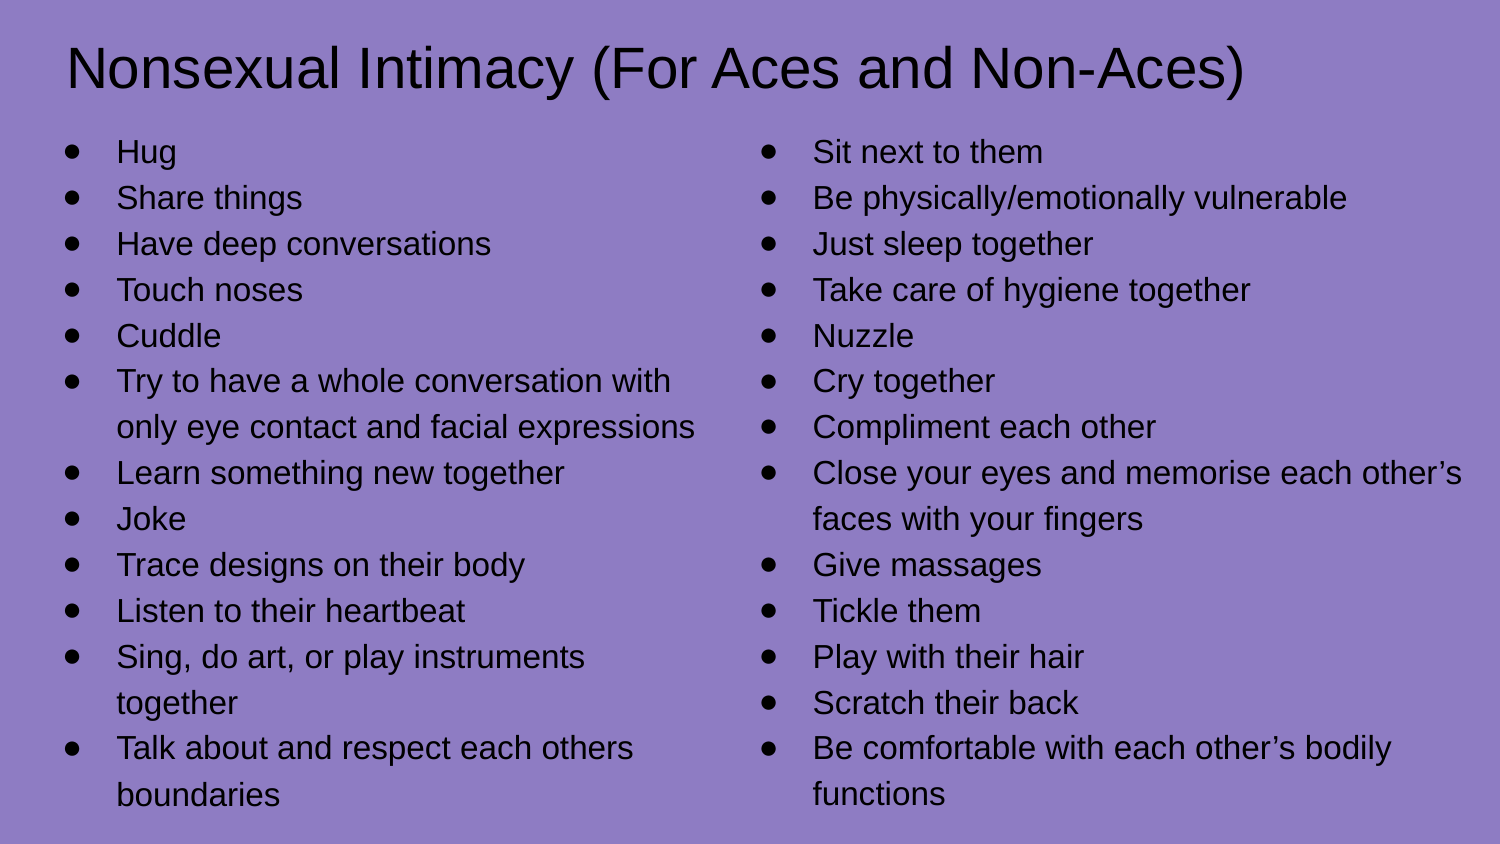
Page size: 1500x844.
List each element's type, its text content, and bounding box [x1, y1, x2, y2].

list Hug Share things Have deep conversations Touch noses Cuddle Try to have a whole conversation with only eye contact and facial expressions Learn something new together Joke Trace designs on their body Listen to their heartbeat Sing, do art, or play instruments together Talk about and respect each others boundaries [26, 109, 722, 804]
text_box Sit next to them Be physically/emotionally vulnerable Just sleep together Take care of hygiene together Nuzzle Cry together Compliment each other Close your eyes and memorise each other’s faces with your fingers Give massages Tickle them Play with their hair Scratch their back Be comfortable with each other’s bodily functions [722, 109, 1500, 817]
title Nonsexual Intimacy (For Aces and Non-Aces) [51, 15, 1449, 109]
